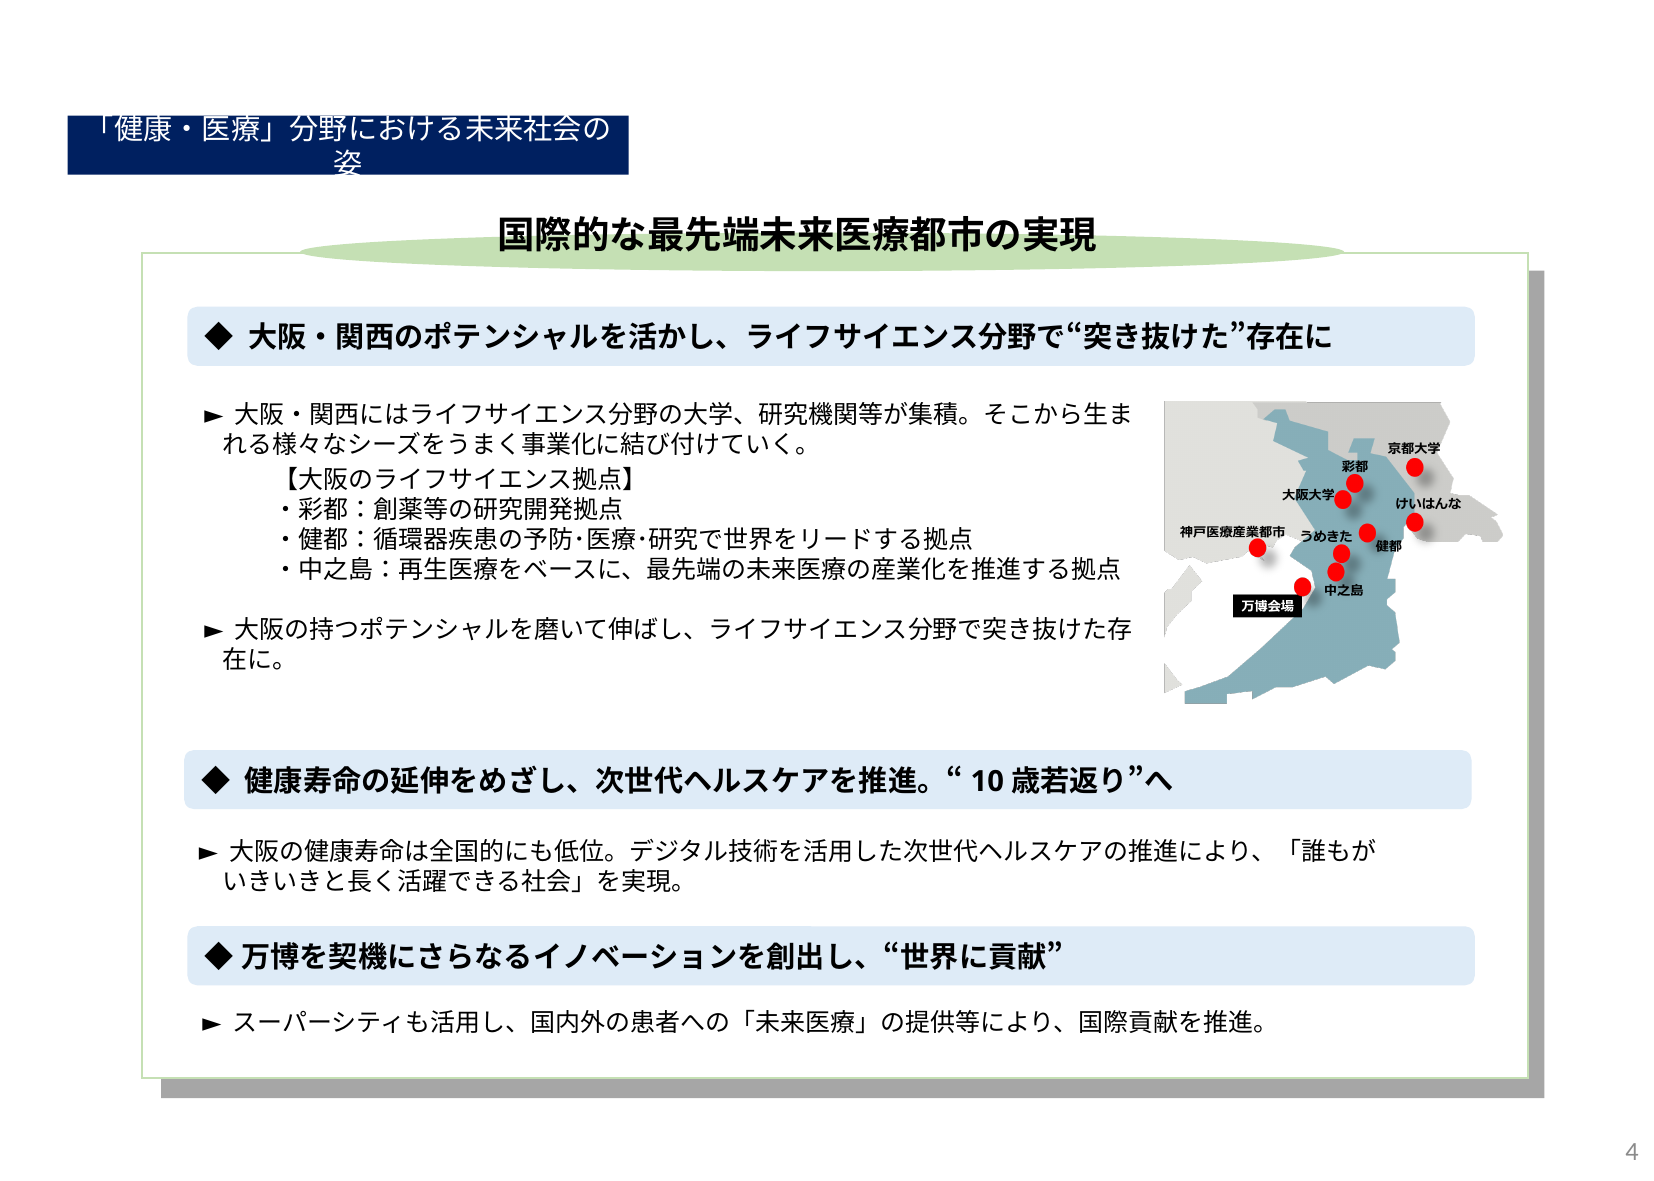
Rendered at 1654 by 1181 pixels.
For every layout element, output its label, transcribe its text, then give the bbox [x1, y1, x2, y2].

picture [1163, 401, 1503, 709]
text_box [160, 270, 1545, 1099]
slide_number 4 [1585, 1118, 1654, 1181]
text_box ► 大阪の健康寿命は全国的にも低位。デジタル技術を活用した次世代ヘルスケアの推進により、「誰もがいきいきと長く活躍できる社会」を実現。 [184, 828, 1406, 904]
text_box ► 大阪・関西にはライフサイエンス分野の大学、研究機関等が集積。そこから生まれる様々なシーズをうまく事業化に結び付けていく。 【大阪のライフサイエンス拠点】 ・彩都：創薬等の研究開発拠点 ・健都：循環器疾患の予防･医療･研究で世界をリードする拠点 ・中之島：再生医療をベースに、最先端の未来医療の産業化を推進する拠点 ► 大阪の持つポテンシャルを磨いて伸ばし、ライフサイエンス分野で突き抜けた存在に。 [184, 391, 1173, 681]
text_box ◆ 健康寿命の延伸をめざし、次世代ヘルスケアを推進。“10歳若返り”へ [183, 748, 1473, 811]
text_box ► スーパーシティも活用し、国内外の患者への「未来医療」の提供等により、国際貢献を推進。 [187, 998, 1469, 1044]
text_box ◆ 大阪・関西のポテンシャルを活かし、ライフサイエンス分野で“突き抜けた”存在に [186, 305, 1476, 367]
text_box [499, 268, 1146, 273]
text_box [141, 252, 1529, 1079]
text_box 国際的な最先端未来医療都市の実現 [213, 199, 1381, 268]
text_box ◆万博を契機にさらなるイノベーションを創出し、“世界に貢献” [186, 925, 1476, 987]
text_box 「健康・医療」分野における未来社会の姿 [67, 115, 630, 176]
